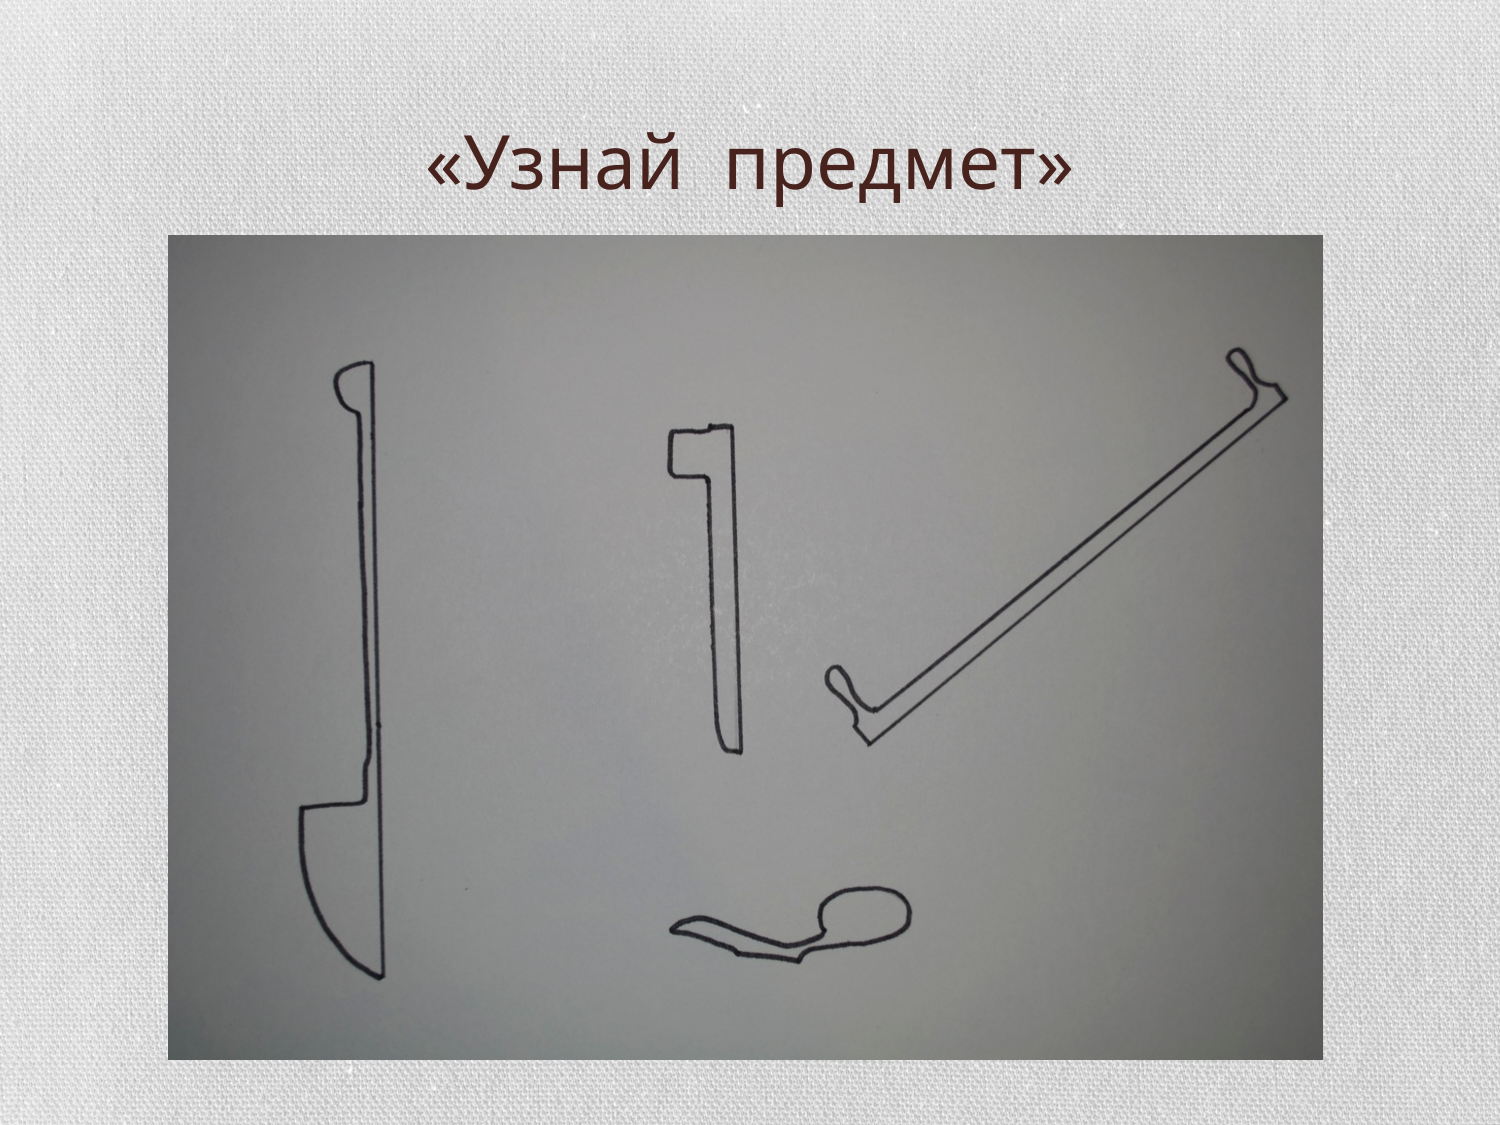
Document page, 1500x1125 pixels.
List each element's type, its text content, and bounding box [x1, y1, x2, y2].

picture [168, 235, 1323, 1061]
title «Узнай предмет» [45, 37, 1455, 213]
